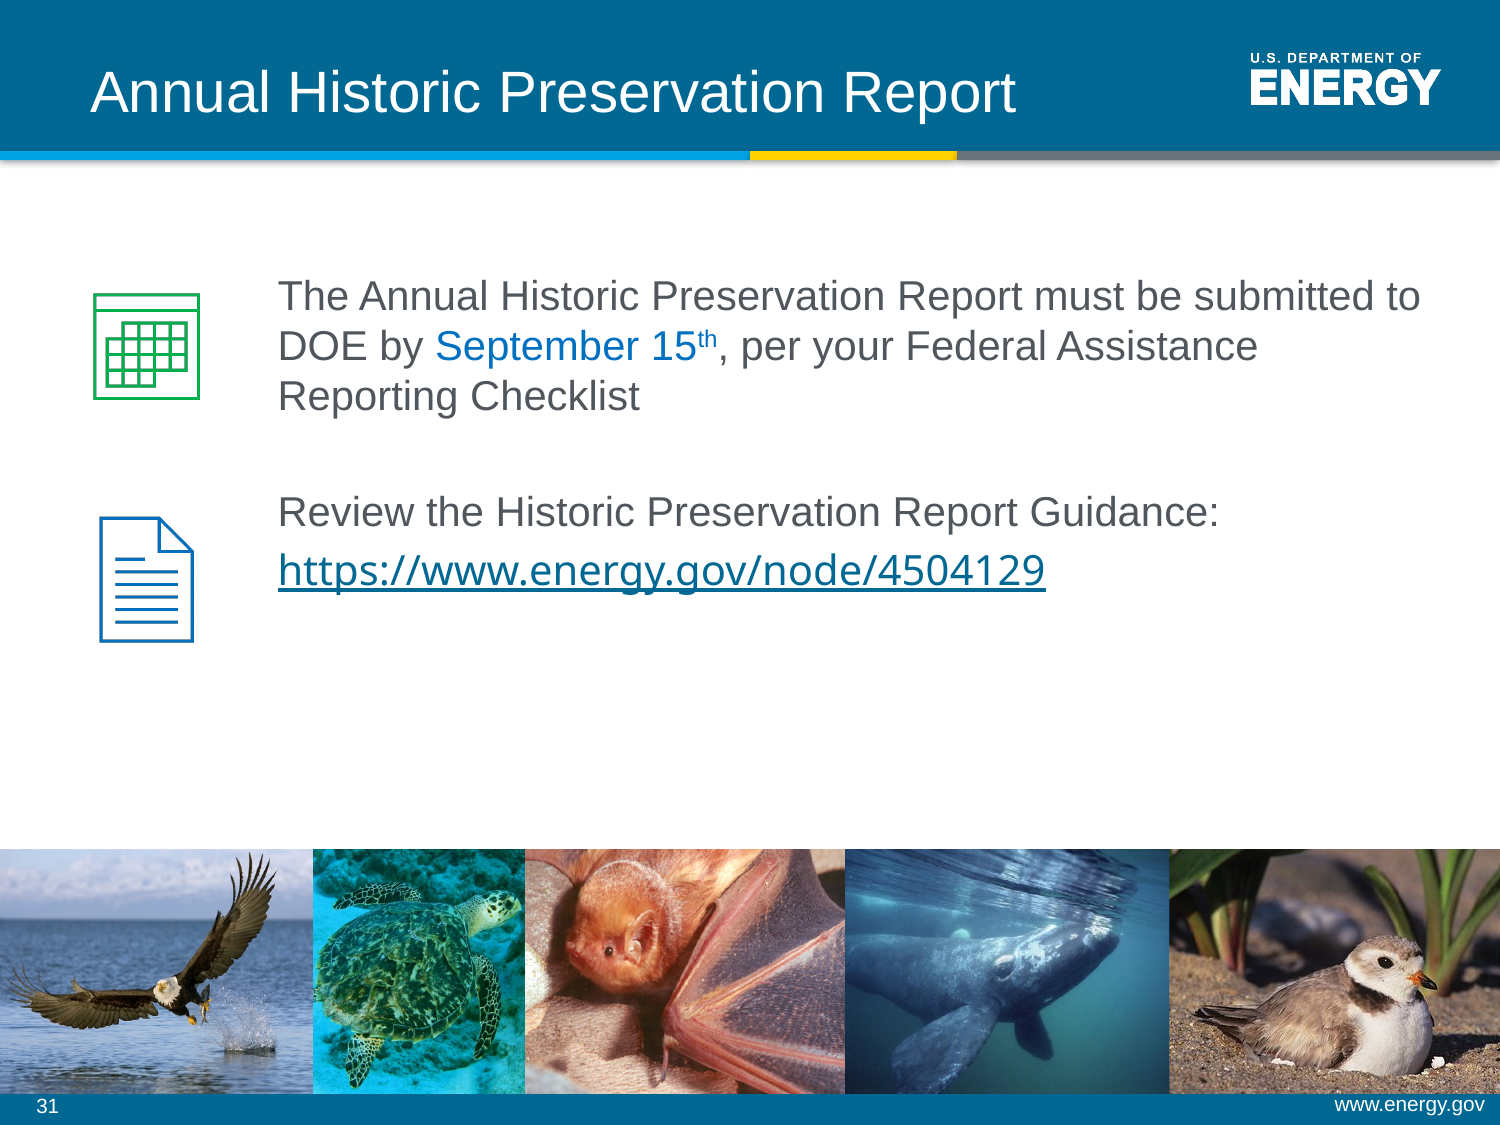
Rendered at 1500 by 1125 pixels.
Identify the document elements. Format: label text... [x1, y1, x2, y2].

picture [1288, 53, 1293, 62]
picture [71, 504, 222, 656]
picture [1352, 53, 1361, 62]
title Annual Historic Preservation Report [75, 1, 1188, 189]
picture [1314, 70, 1340, 104]
picture [1282, 70, 1308, 104]
picture [1345, 70, 1374, 104]
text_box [0, 849, 1500, 1094]
picture [71, 271, 222, 423]
picture [1414, 53, 1419, 62]
list The Annual Historic Preservation Report must be submitted to DOE by September 15th, per your Federal Assistance Reporting Checklist Review the Historic Preservation Report Guidance: https://www.energy.gov/node/4504129 [262, 260, 1463, 848]
picture [1376, 69, 1407, 105]
picture [1365, 53, 1371, 62]
picture [1343, 53, 1348, 62]
picture [1387, 53, 1393, 61]
picture [1300, 53, 1306, 62]
picture [1252, 70, 1277, 104]
picture [1409, 70, 1440, 104]
